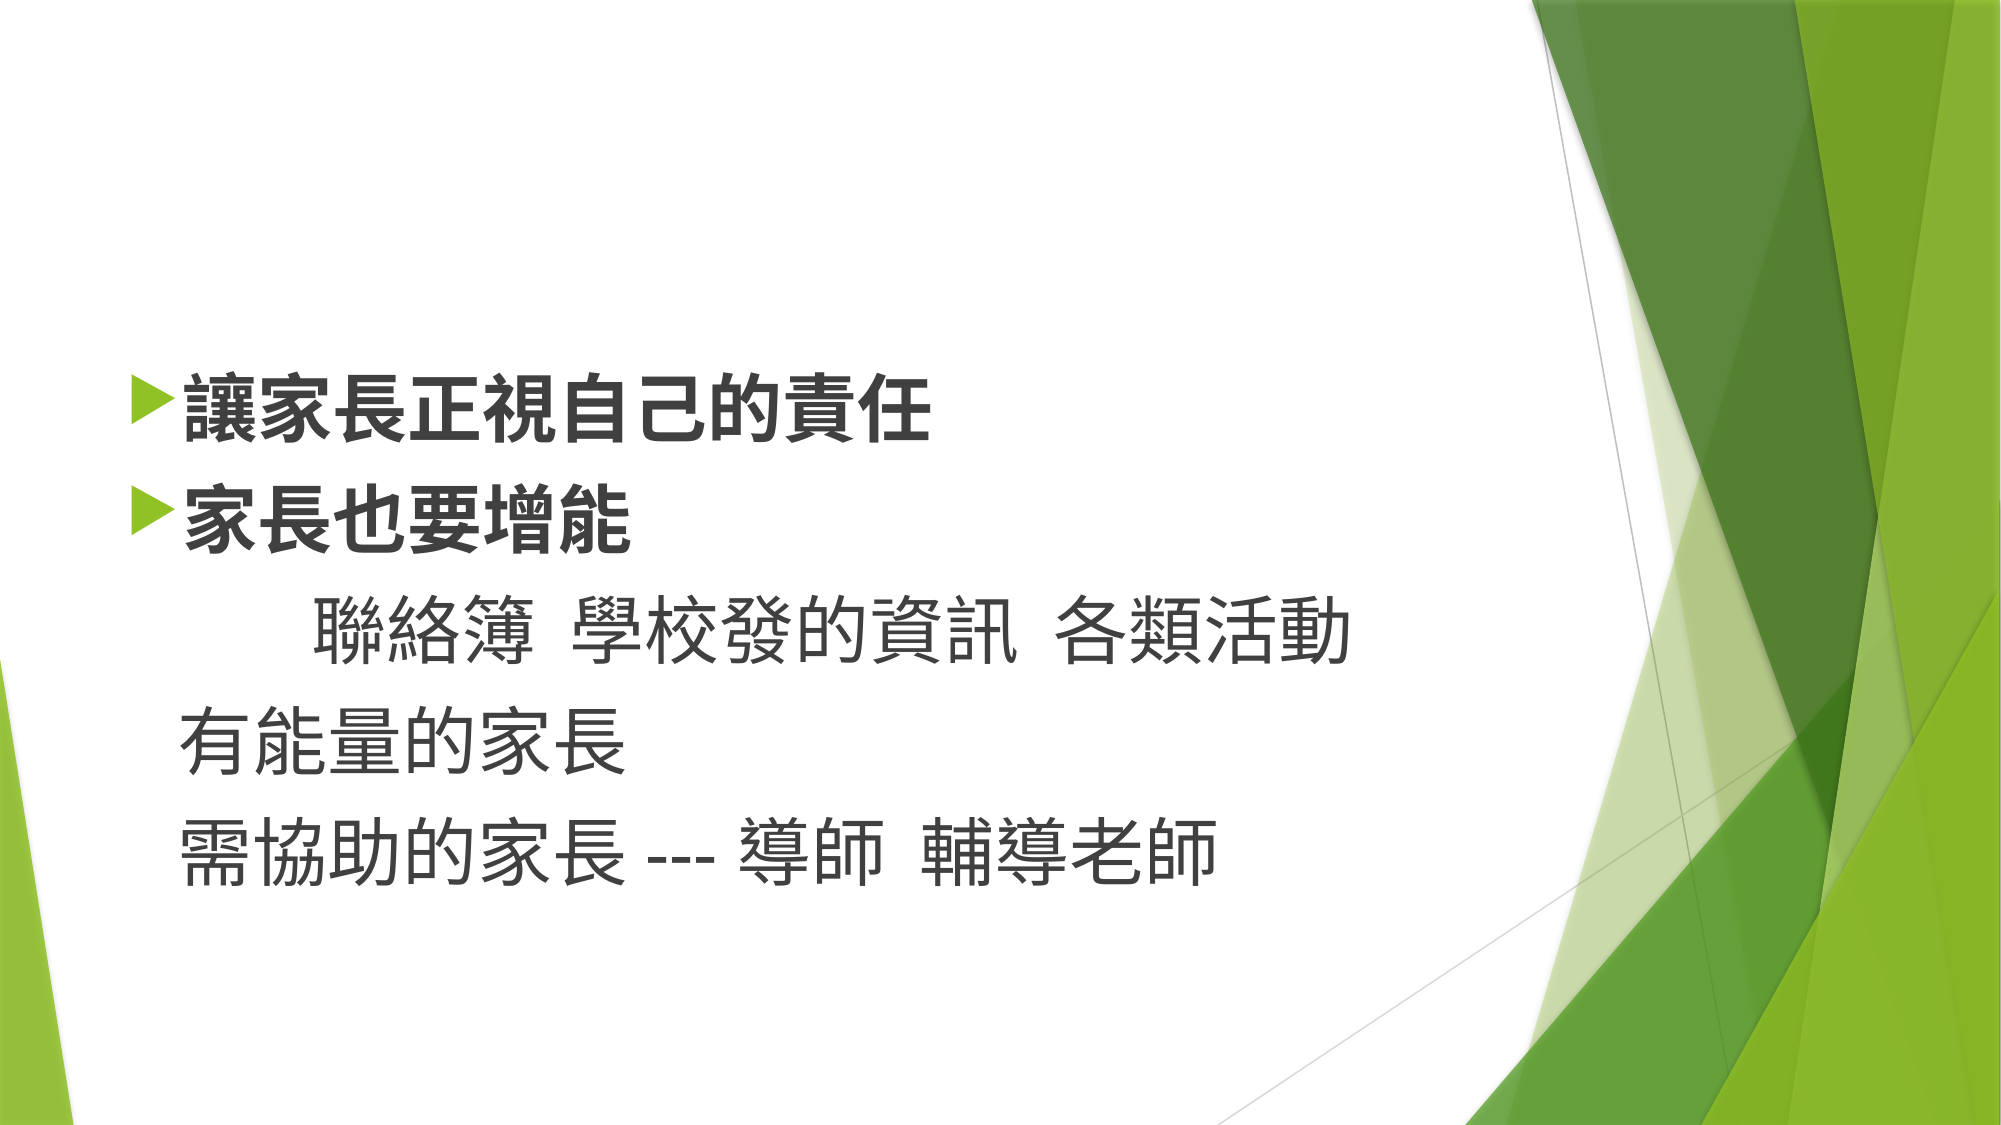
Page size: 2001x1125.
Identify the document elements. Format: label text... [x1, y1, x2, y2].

list 讓家長正視自己的責任 家長也要增能 聯絡簿 學校發的資訊 各類活動 有能量的家長 需協助的家長---導師 輔導老師 [111, 354, 1522, 992]
